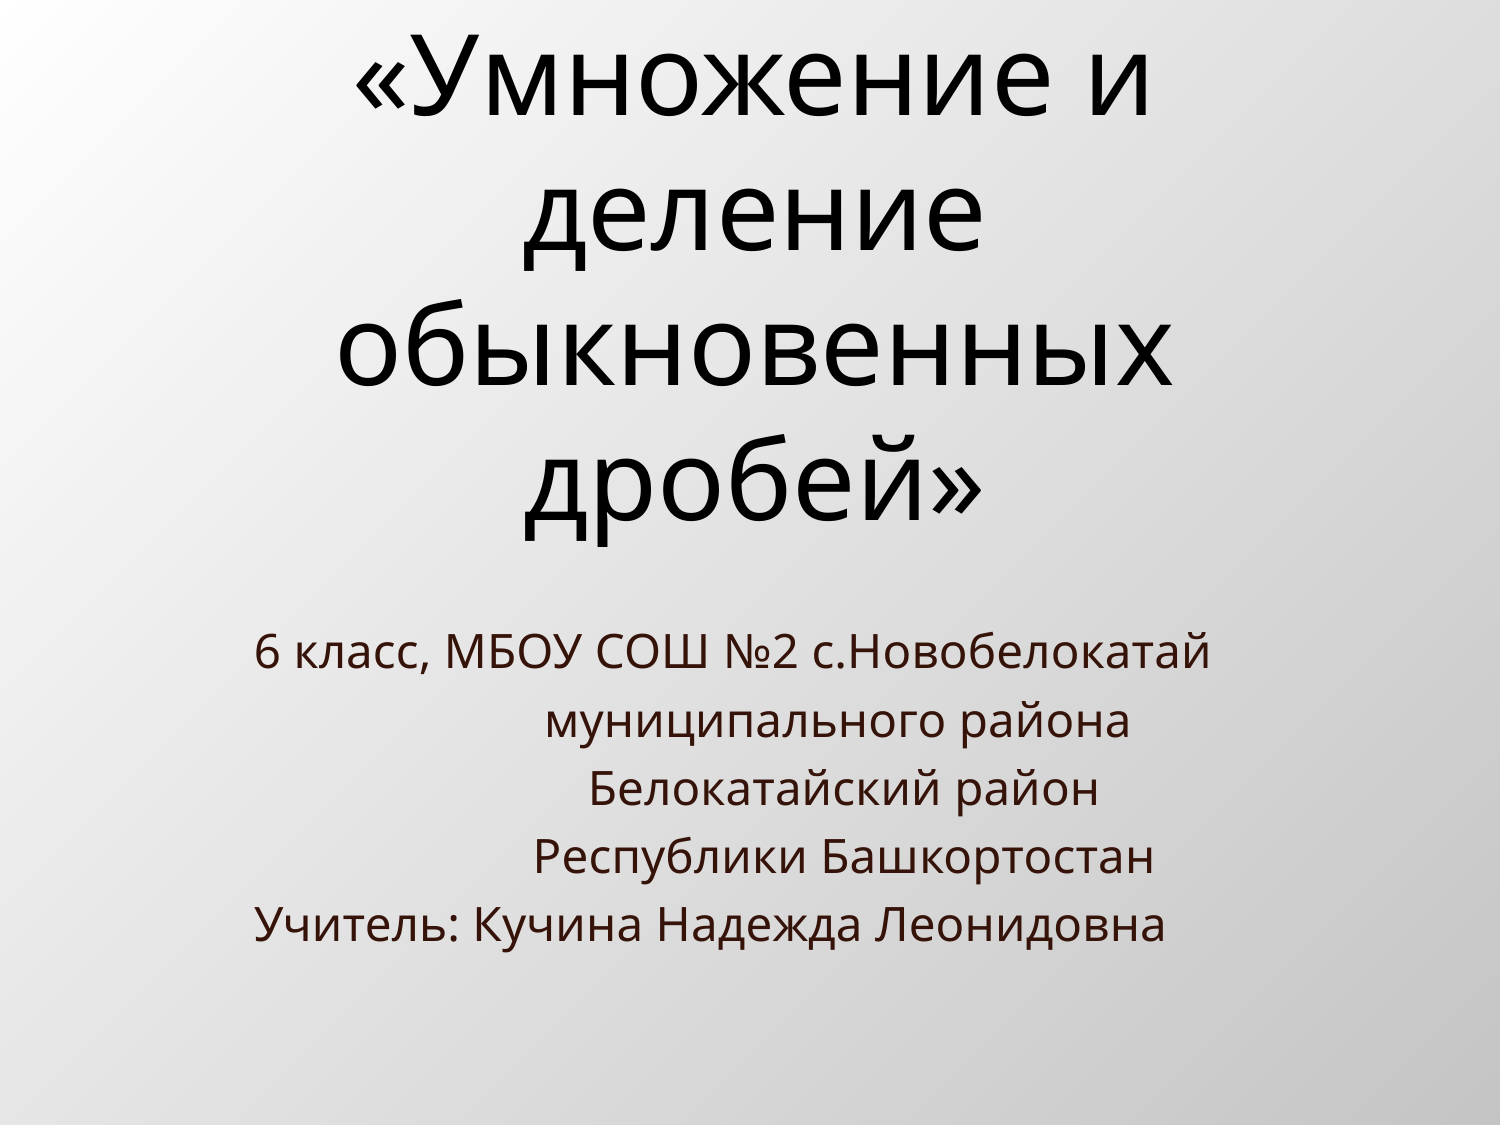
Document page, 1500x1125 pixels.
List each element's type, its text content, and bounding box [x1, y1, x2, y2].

title Обобщающий урок по теме: «Умножение и деление обыкновенных дробей» [117, 70, 1393, 551]
subtitle 6 класс, МБОУ СОШ №2 с.Новобелокатай муниципального района Белокатайский район Республики Башкортостан Учитель: Кучина Надежда Леонидовна [234, 621, 1450, 961]
